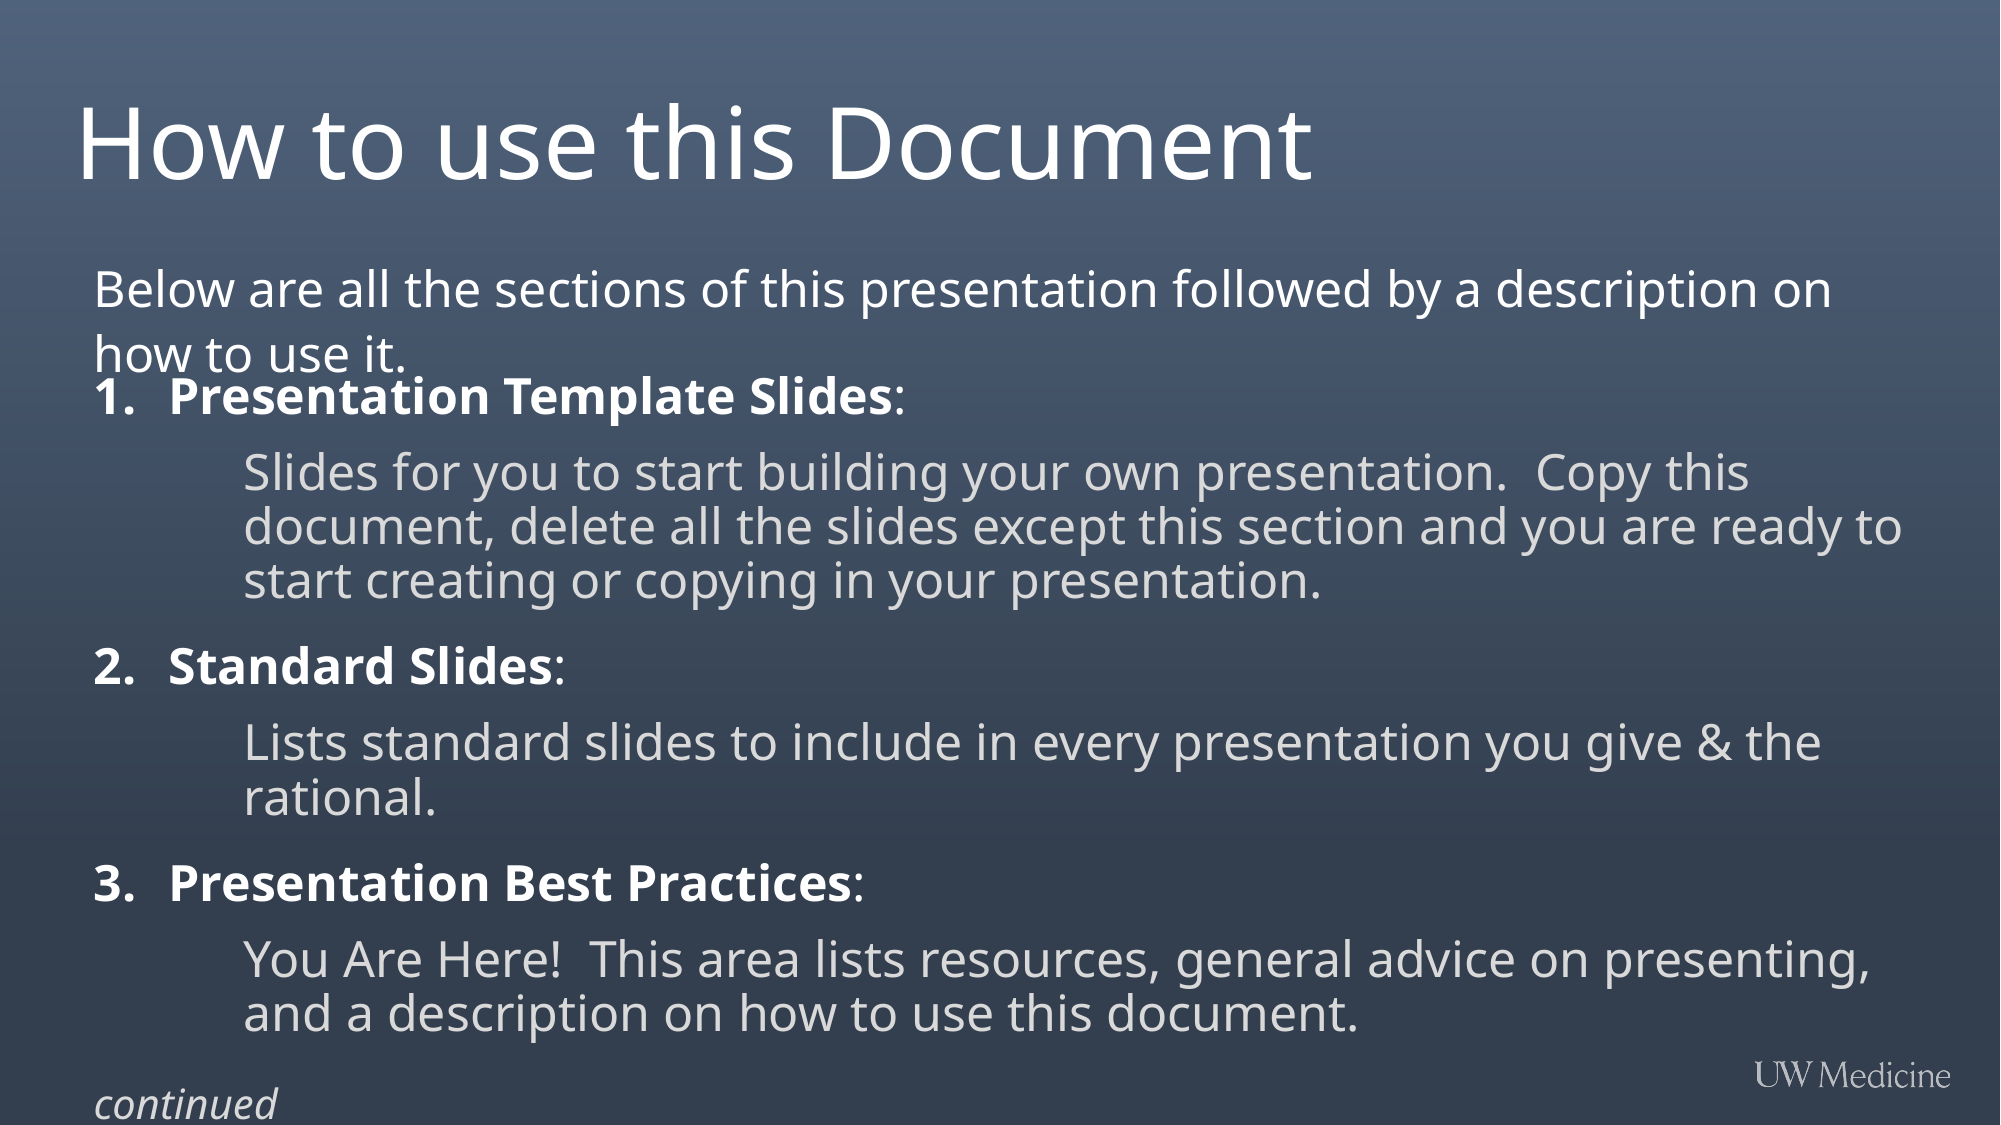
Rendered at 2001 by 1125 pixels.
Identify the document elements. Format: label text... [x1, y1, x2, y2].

list Below are all the sections of this presentation followed by a description on how to use it. [59, 245, 1933, 336]
title How to use this Document [59, 86, 1933, 230]
list Presentation Template Slides: Slides for you to start building your own presentation. Copy this document, delete all the slides except this section and you are ready to start creating or copying in your presentation. Standard Slides: Lists standard slides to include in every presentation you give & the rational. Presentation Best Practices: You Are Here! This area lists resources, general advice on presenting, and a description on how to use this document. continued [59, 351, 1933, 1054]
